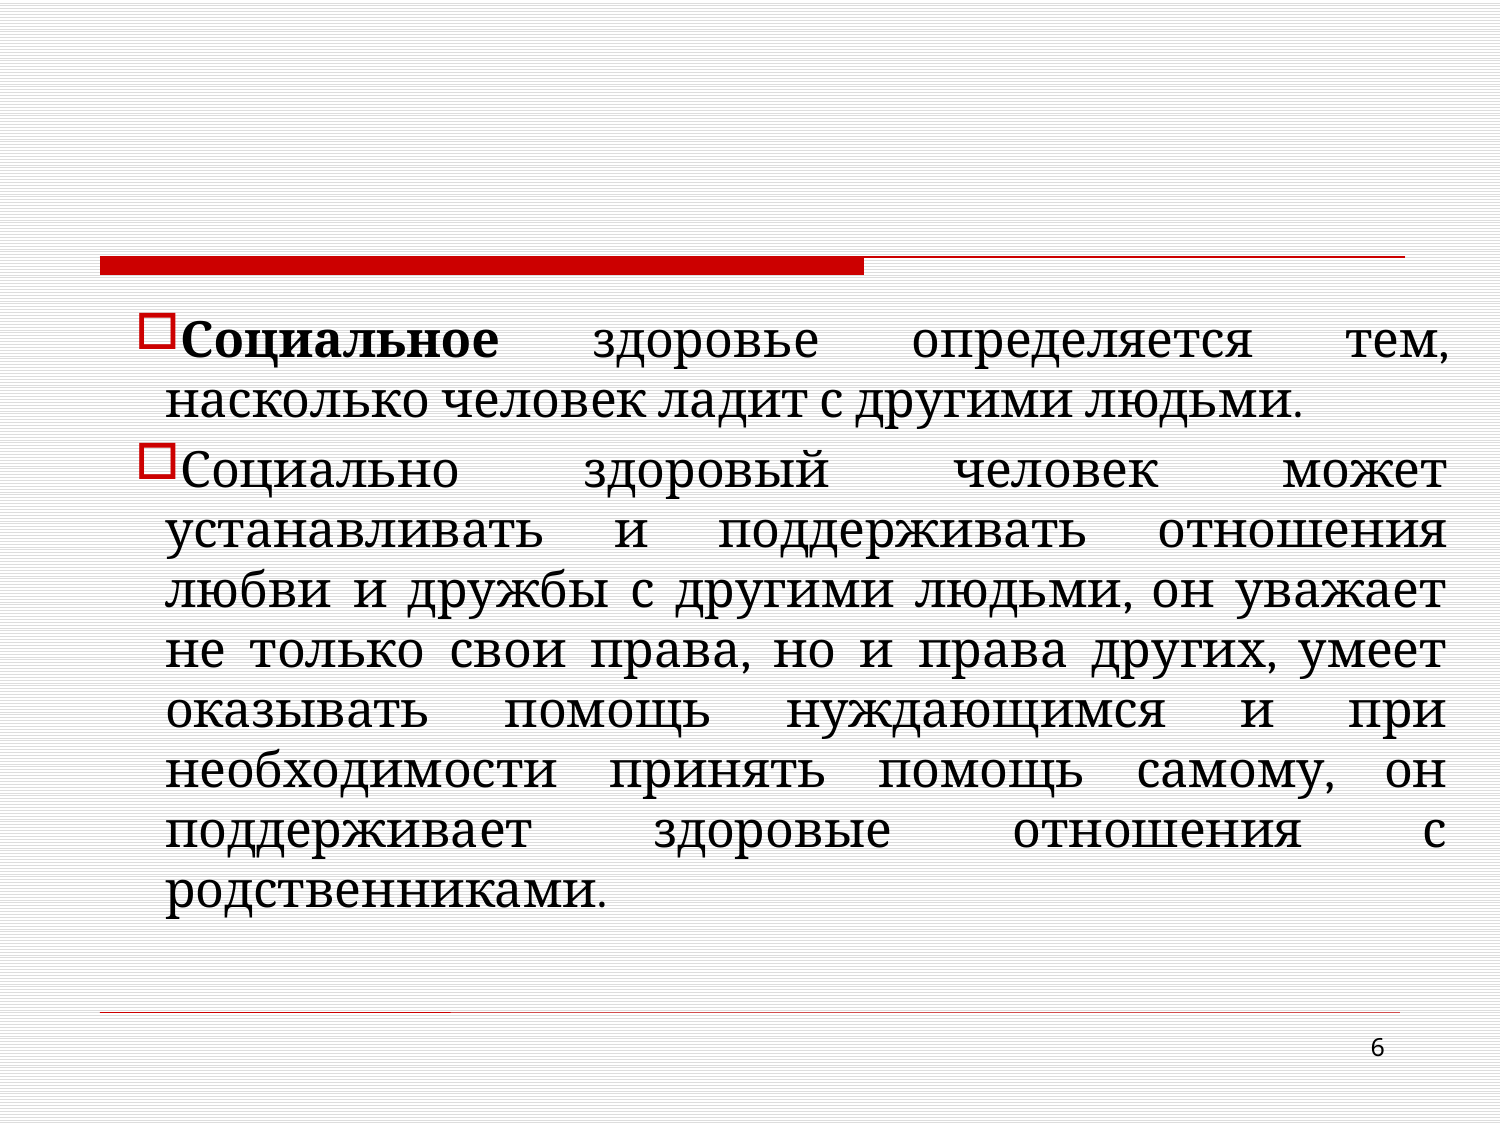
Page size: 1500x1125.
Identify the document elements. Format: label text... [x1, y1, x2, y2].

list Социальное здоровье определяется тем, насколько человек ладит с другими людьми. Социально здоровый человек может устанавливать и поддерживать отношения любви и дружбы с другими людьми, он уважает не только свои права, но и права других, умеет оказывать помощь нуждающимся и при необходимости принять помощь самому, он поддерживает здоровые отношения с родственниками. [112, 299, 1463, 901]
slide_number 6 [1074, 1024, 1401, 1103]
